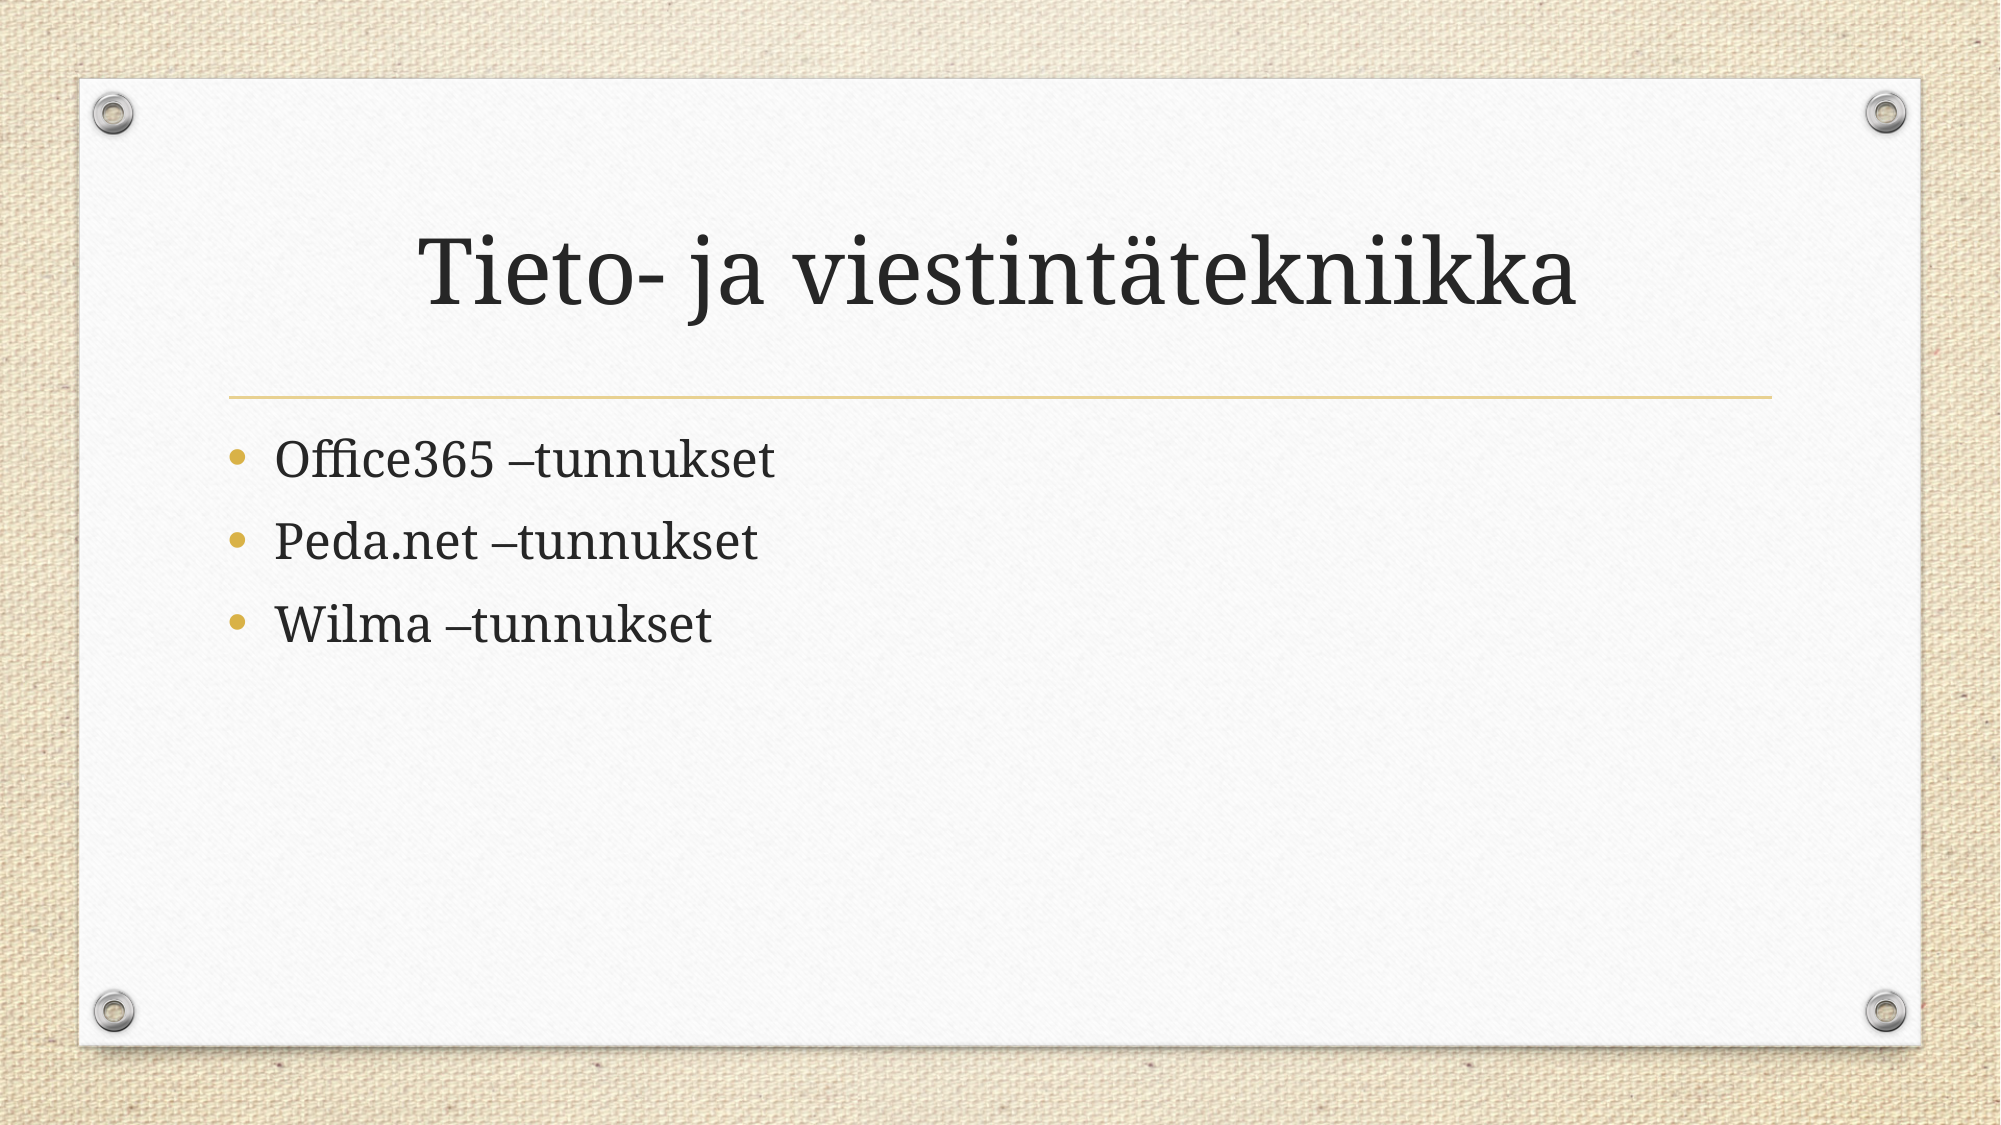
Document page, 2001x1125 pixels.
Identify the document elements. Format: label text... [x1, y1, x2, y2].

title Tieto- ja viestintätekniikka [212, 161, 1788, 375]
picture [0, 0, 2001, 1125]
list Office365 –tunnukset Peda.net –tunnukset Wilma –tunnukset [212, 419, 1788, 964]
